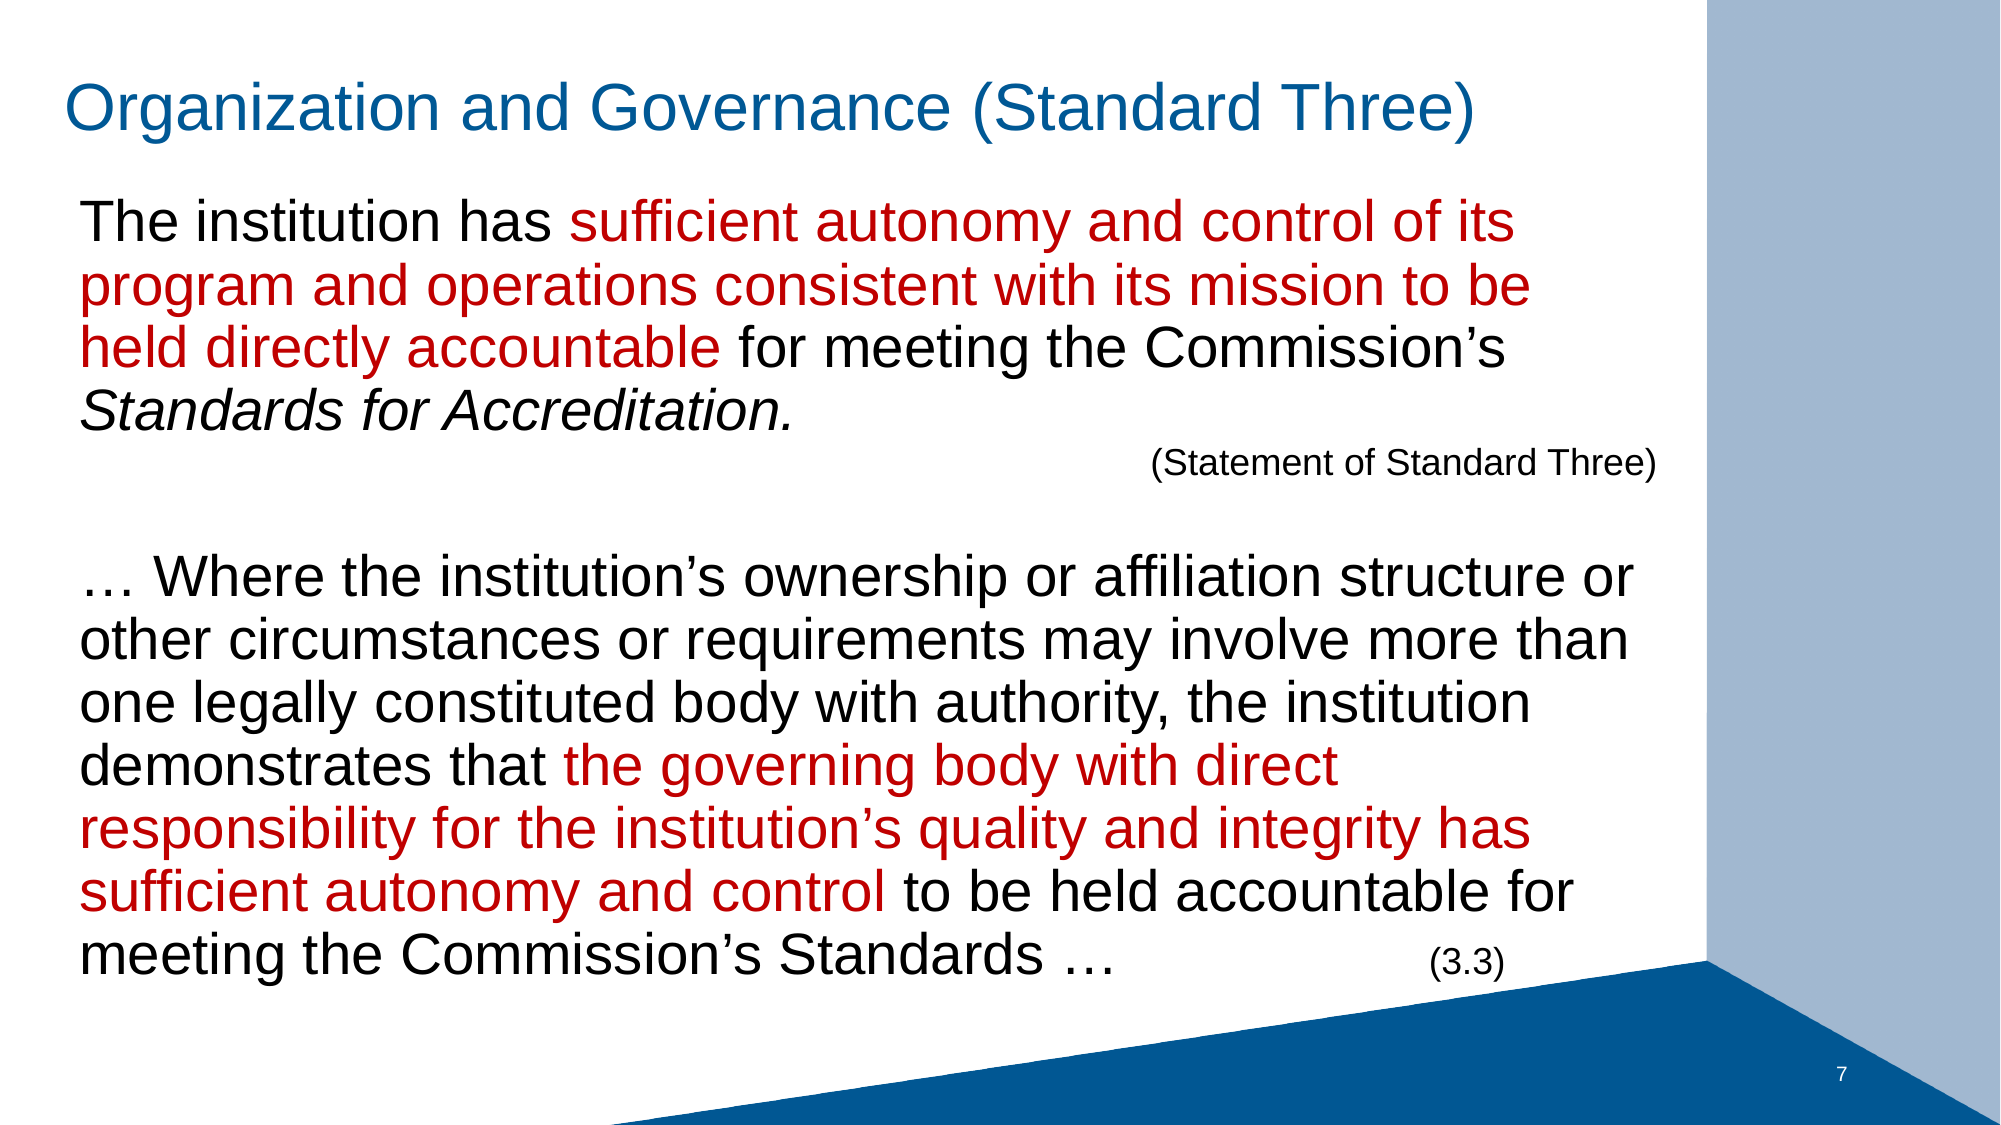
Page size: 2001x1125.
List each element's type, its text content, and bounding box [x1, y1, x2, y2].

picture [0, 0, 2001, 1125]
title Organization and Governance (Standard Three) [49, 0, 1775, 218]
list The institution has sufficient autonomy and control of its program and operations consistent with its mission to be held directly accountable for meeting the Commission’s Standards for Accreditation. (Statement of Standard Three) … Where the institution’s ownership or affiliation structure or other circumstances or requirements may involve more than one legally constituted body with authority, the institution demonstrates that the governing body with direct responsibility for the institution’s quality and integrity has sufficient autonomy and control to be held accountable for meeting the Commission’s Standards … (3.3) [64, 184, 1673, 1026]
slide_number 7 [1412, 1042, 1863, 1103]
